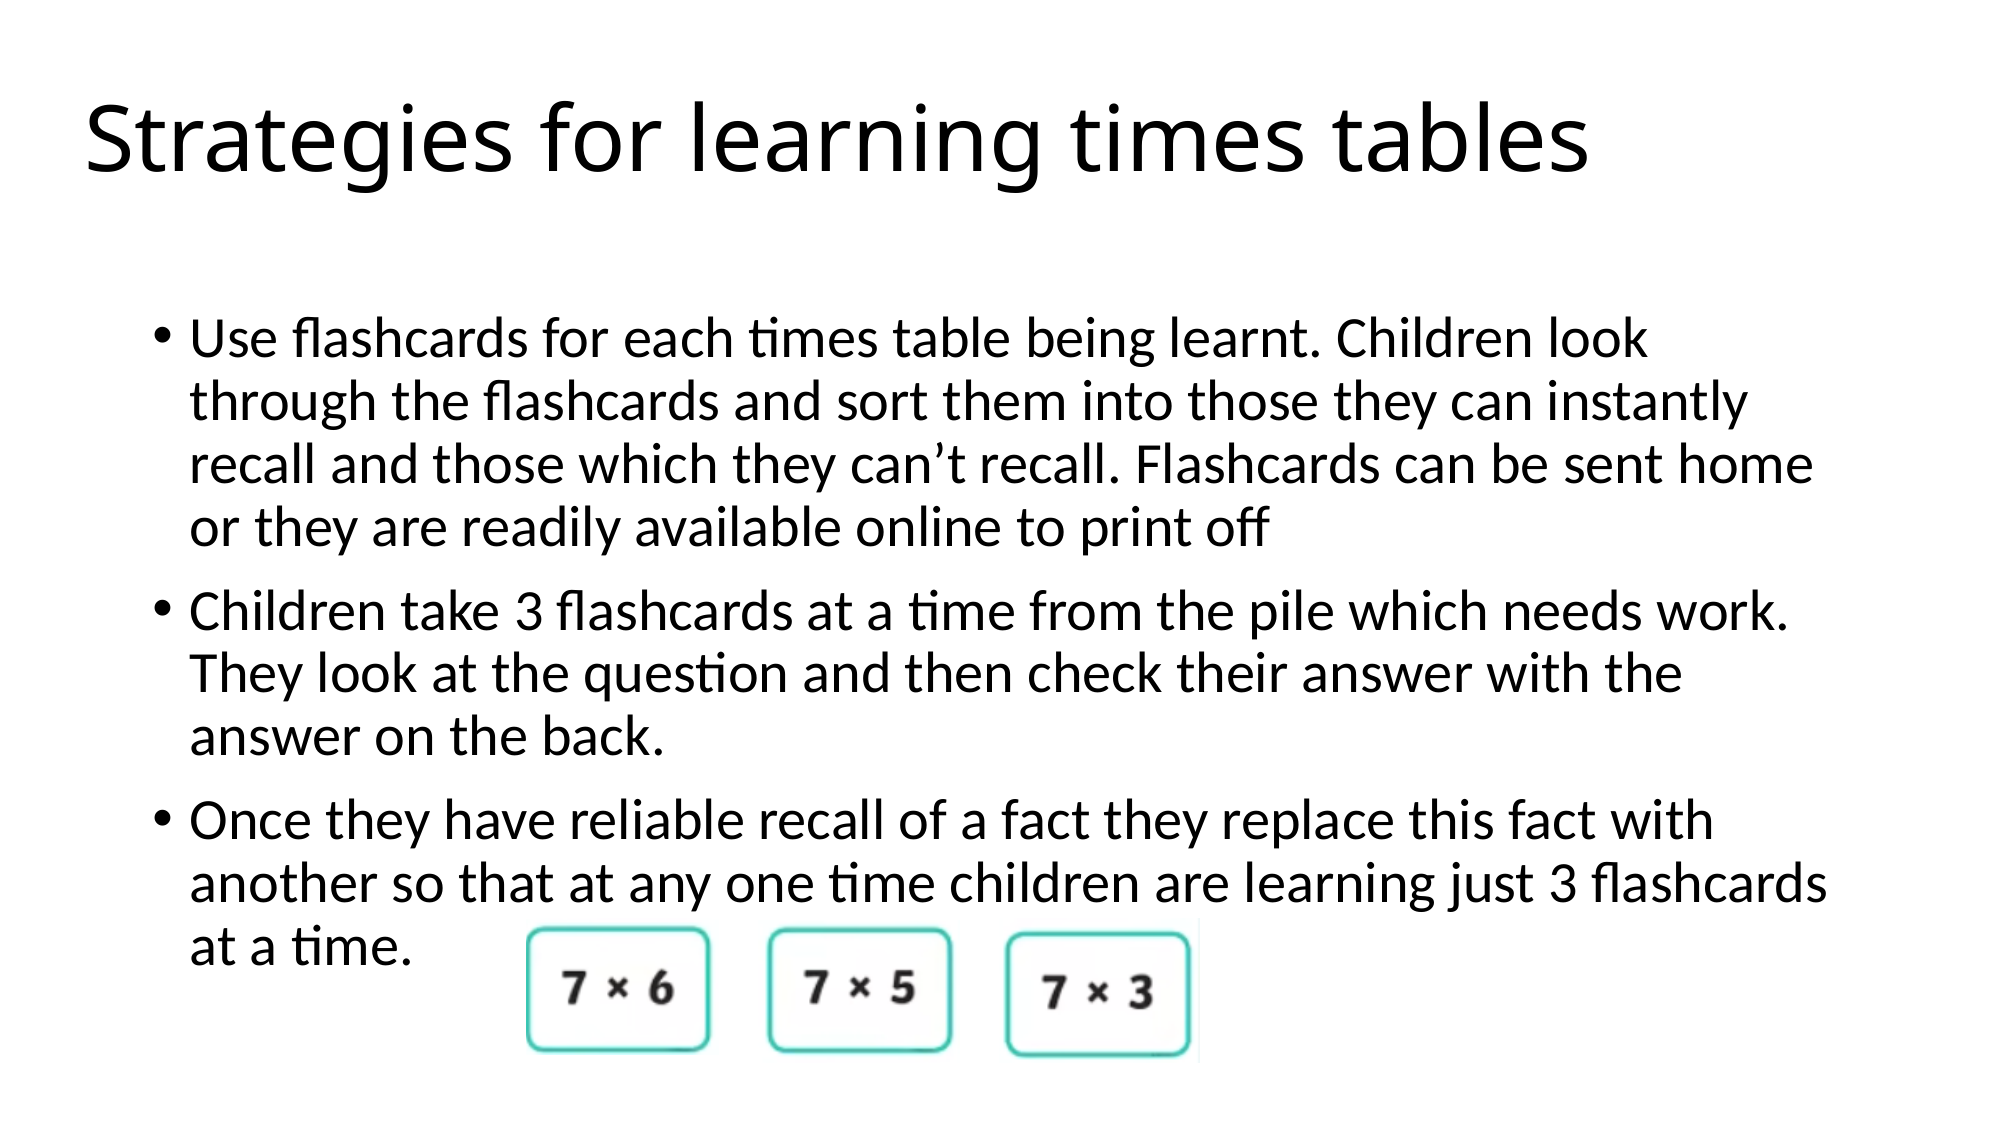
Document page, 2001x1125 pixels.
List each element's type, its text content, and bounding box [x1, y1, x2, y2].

title Strategies for learning times tables [69, 32, 1795, 250]
list Use flashcards for each times table being learnt. Children look through the flashcards and sort them into those they can instantly recall and those which they can’t recall. Flashcards can be sent home or they are readily available online to print off Children take 3 flashcards at a time from the pile which needs work. They look at the question and then check their answer with the answer on the back. Once they have reliable recall of a fact they replace this fact with another so that at any one time children are learning just 3 flashcards at a time. [137, 299, 1863, 1014]
picture [758, 920, 960, 1063]
picture [999, 918, 1200, 1063]
picture [525, 918, 719, 1055]
